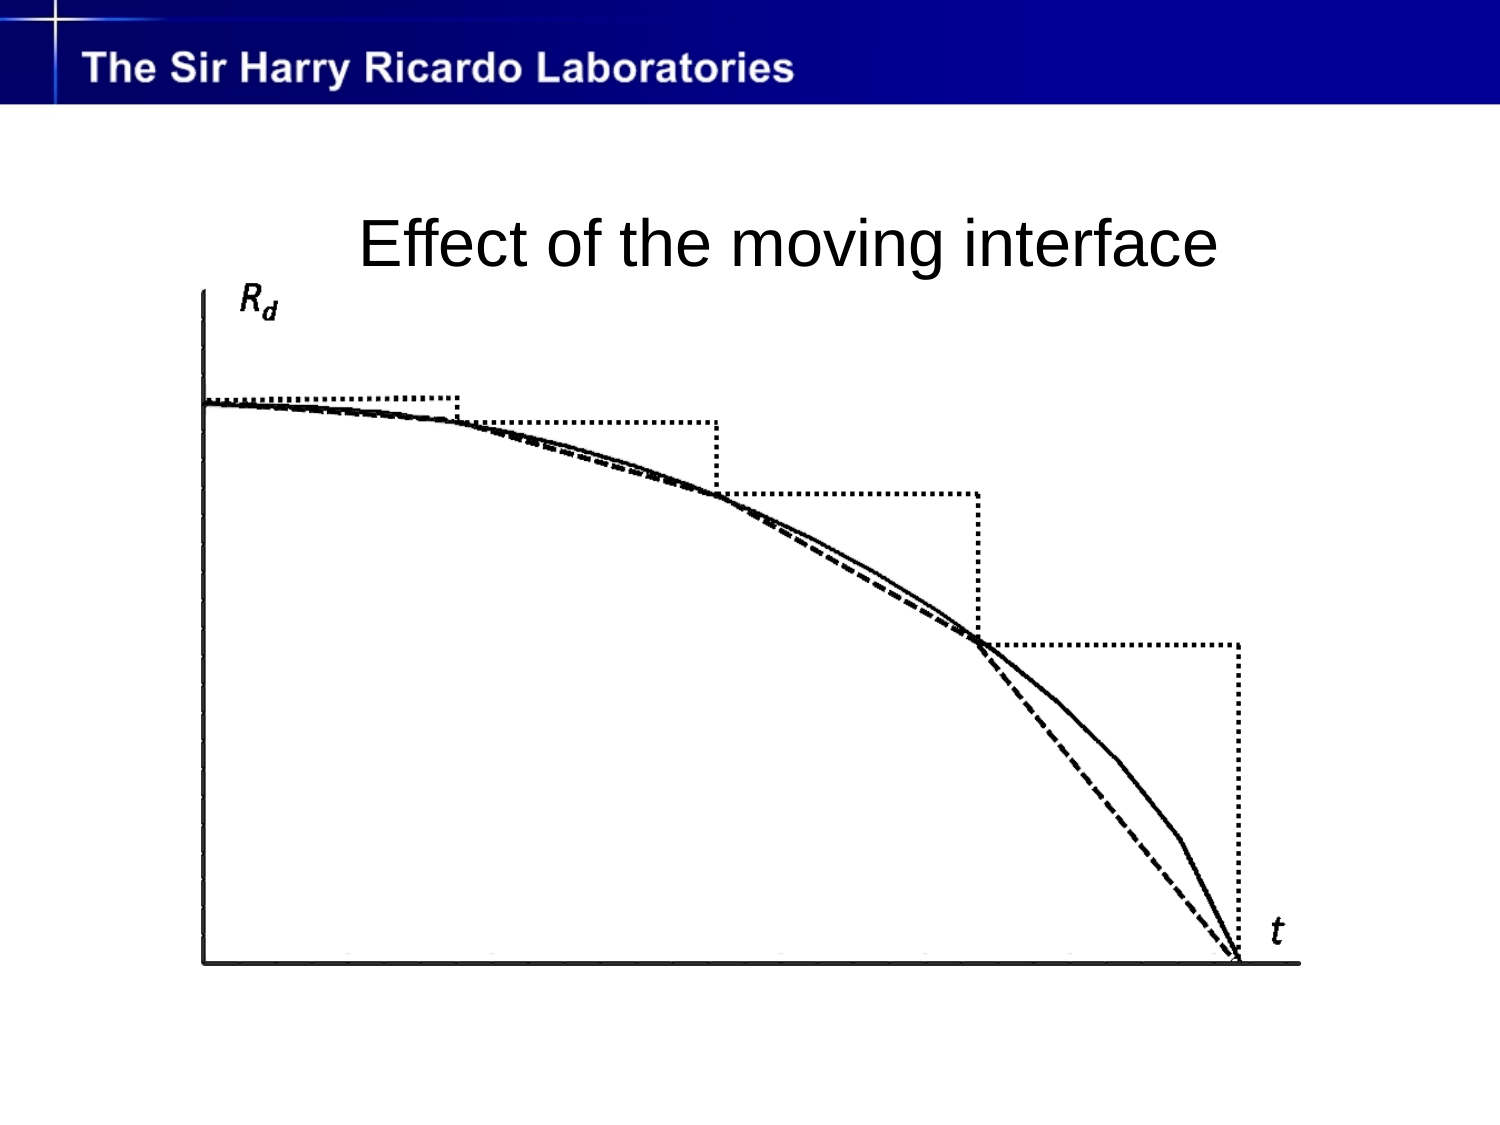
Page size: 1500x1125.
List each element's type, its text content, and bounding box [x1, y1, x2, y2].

title Effect of the moving interface [114, 152, 1465, 305]
picture [0, 0, 1500, 1125]
